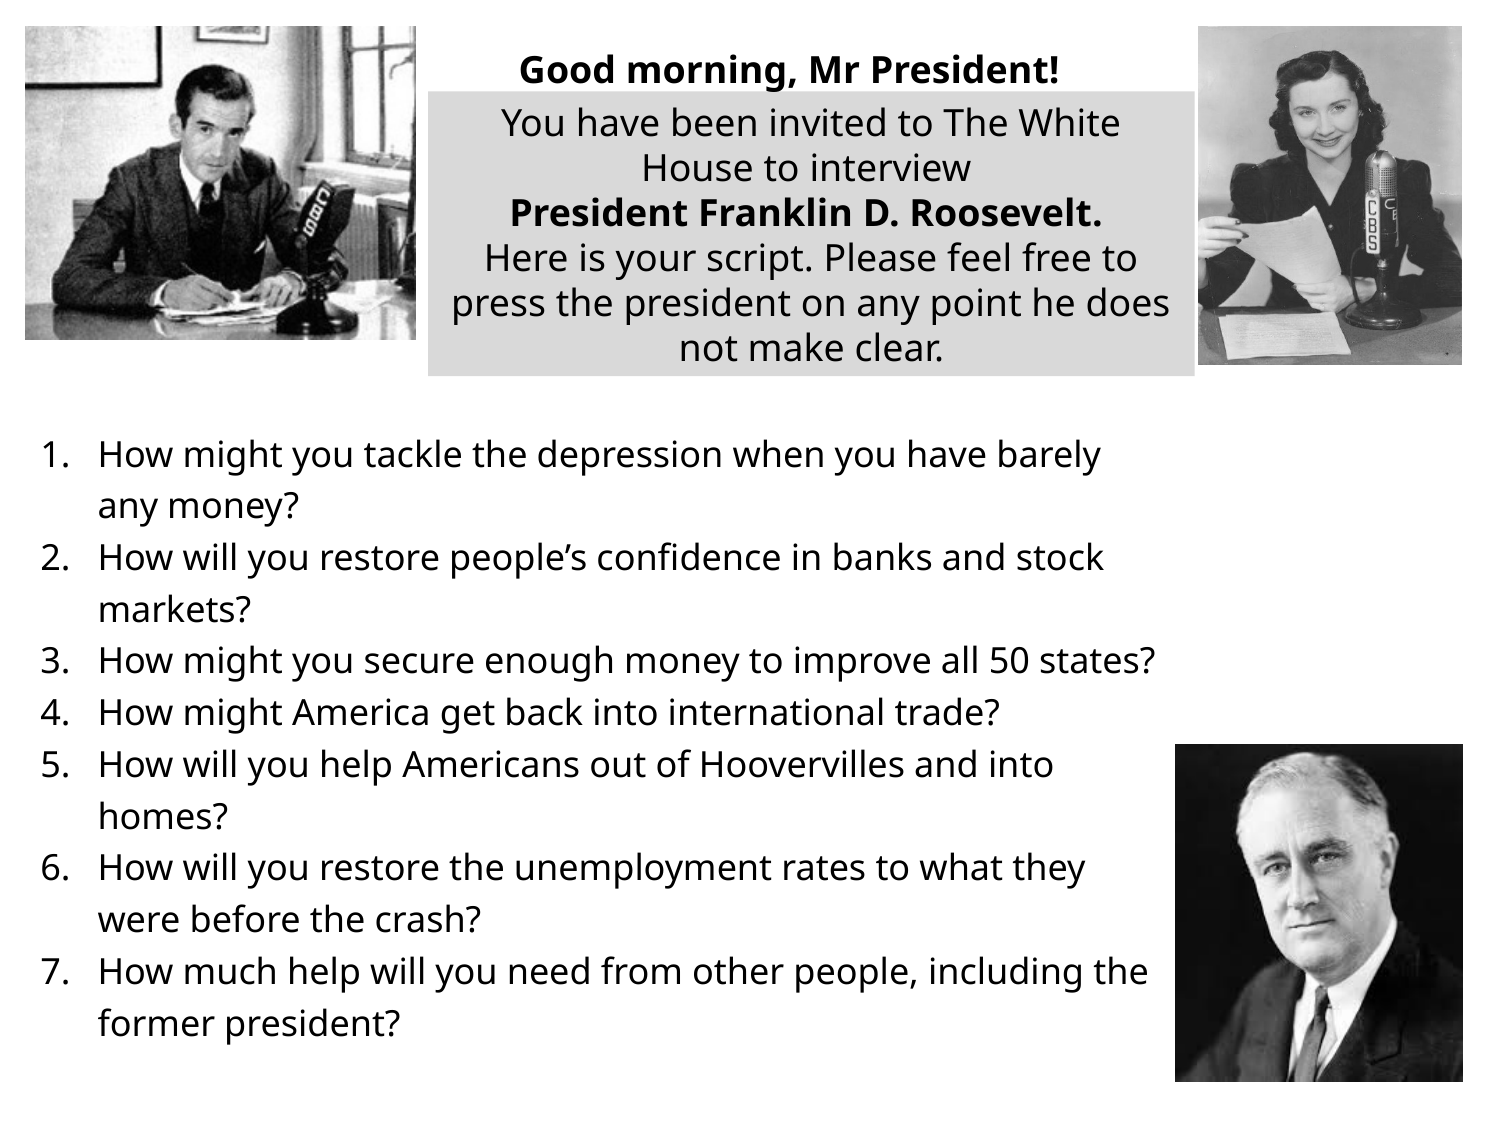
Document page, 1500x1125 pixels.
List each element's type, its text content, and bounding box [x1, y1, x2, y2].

picture [1198, 26, 1462, 365]
picture [1175, 744, 1463, 1082]
text_box Good morning, Mr President! [504, 29, 1076, 98]
list How might you tackle the depression when you have barely any money? How will you restore people’s confidence in banks and stock markets? How might you secure enough money to improve all 50 states? How might America get back into international trade? How will you help Americans out of Hoovervilles and into homes? How will you restore the unemployment rates to what they were before the crash? How much help will you need from other people, including the former president? [25, 381, 1176, 1108]
text_box You have been invited to The White House to interview President Franklin D. Roosevelt. Here is your script. Please feel free to press the president on any point he does not make clear. [428, 91, 1195, 377]
picture [25, 26, 416, 340]
